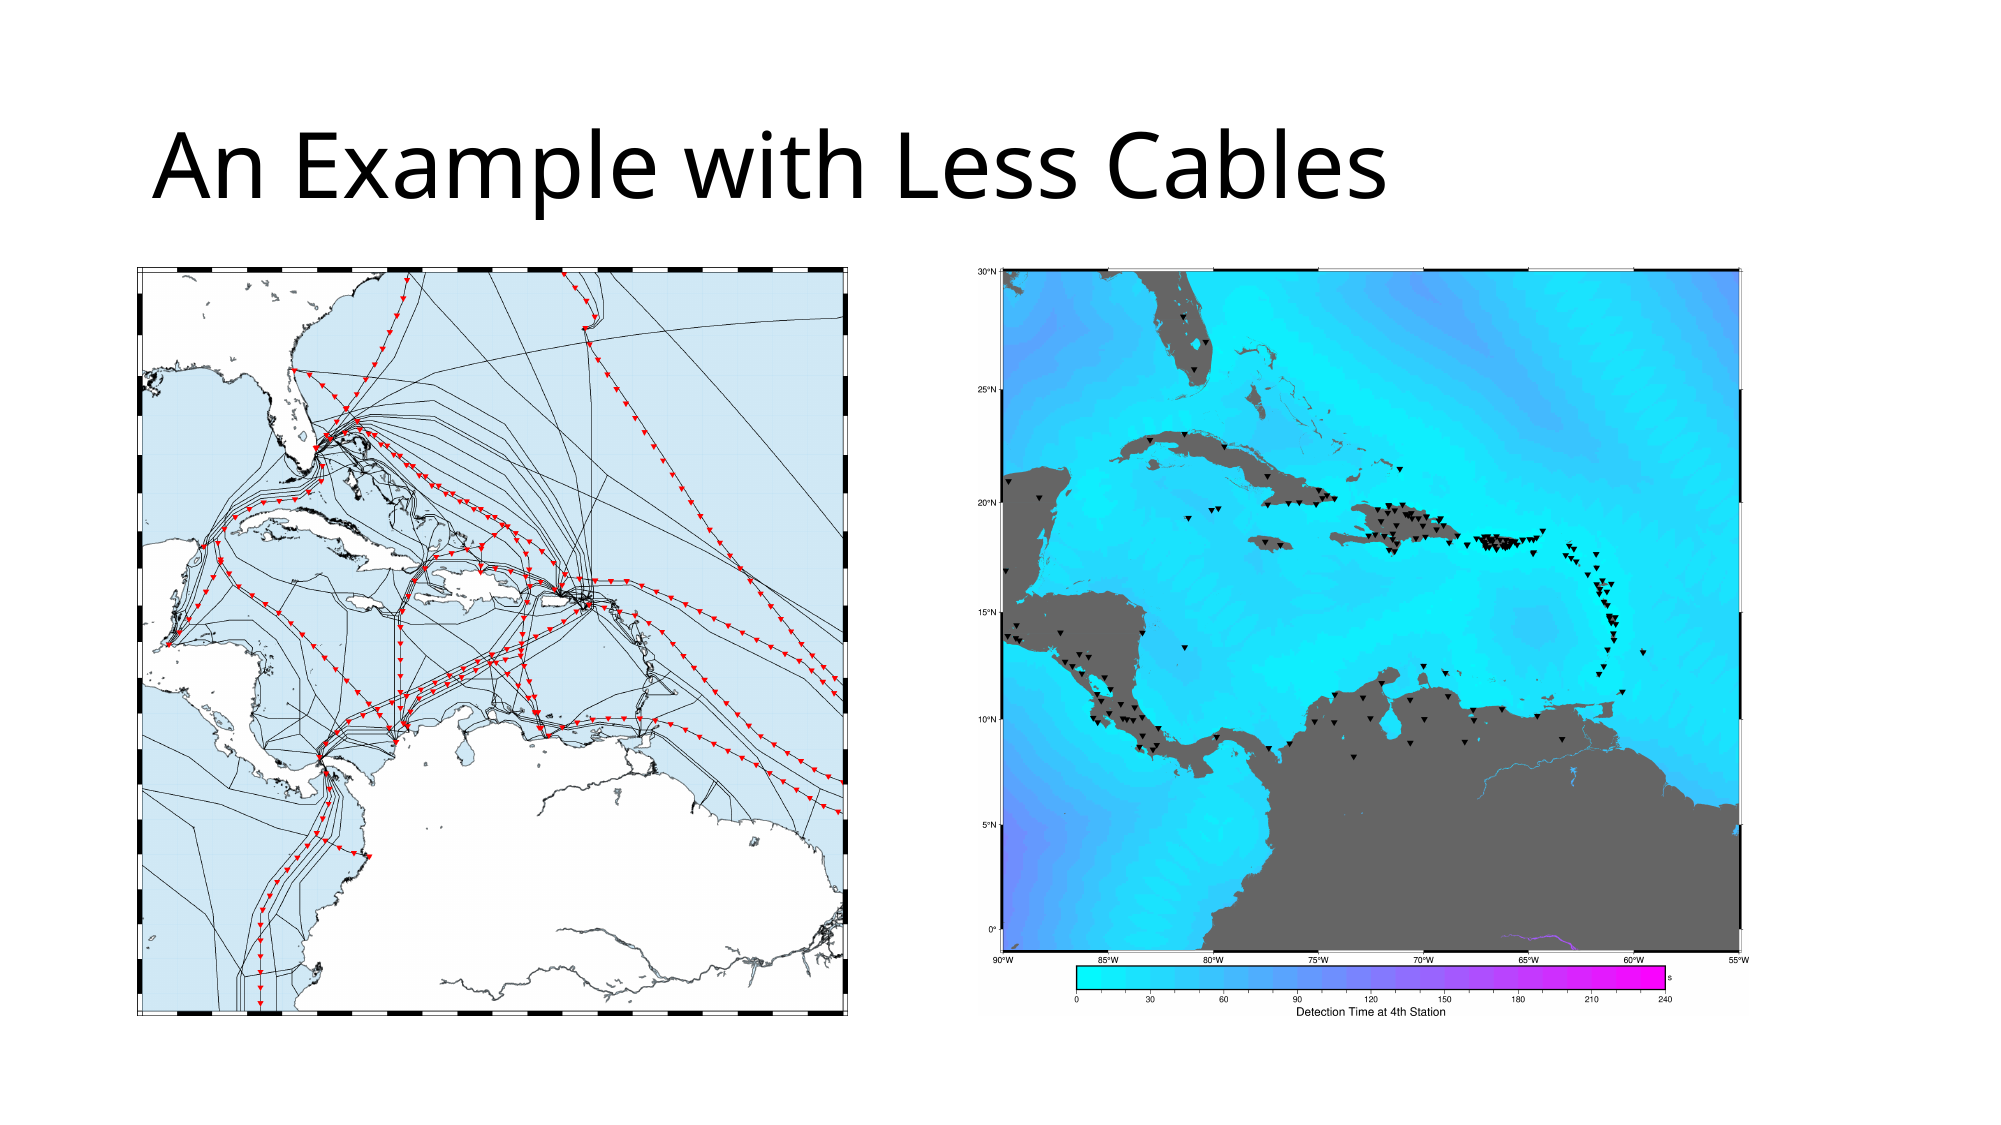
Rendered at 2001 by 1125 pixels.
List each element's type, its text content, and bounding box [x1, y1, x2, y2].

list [977, 266, 1750, 1016]
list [136, 266, 849, 1016]
title An Example with Less Cables [137, 59, 1863, 278]
